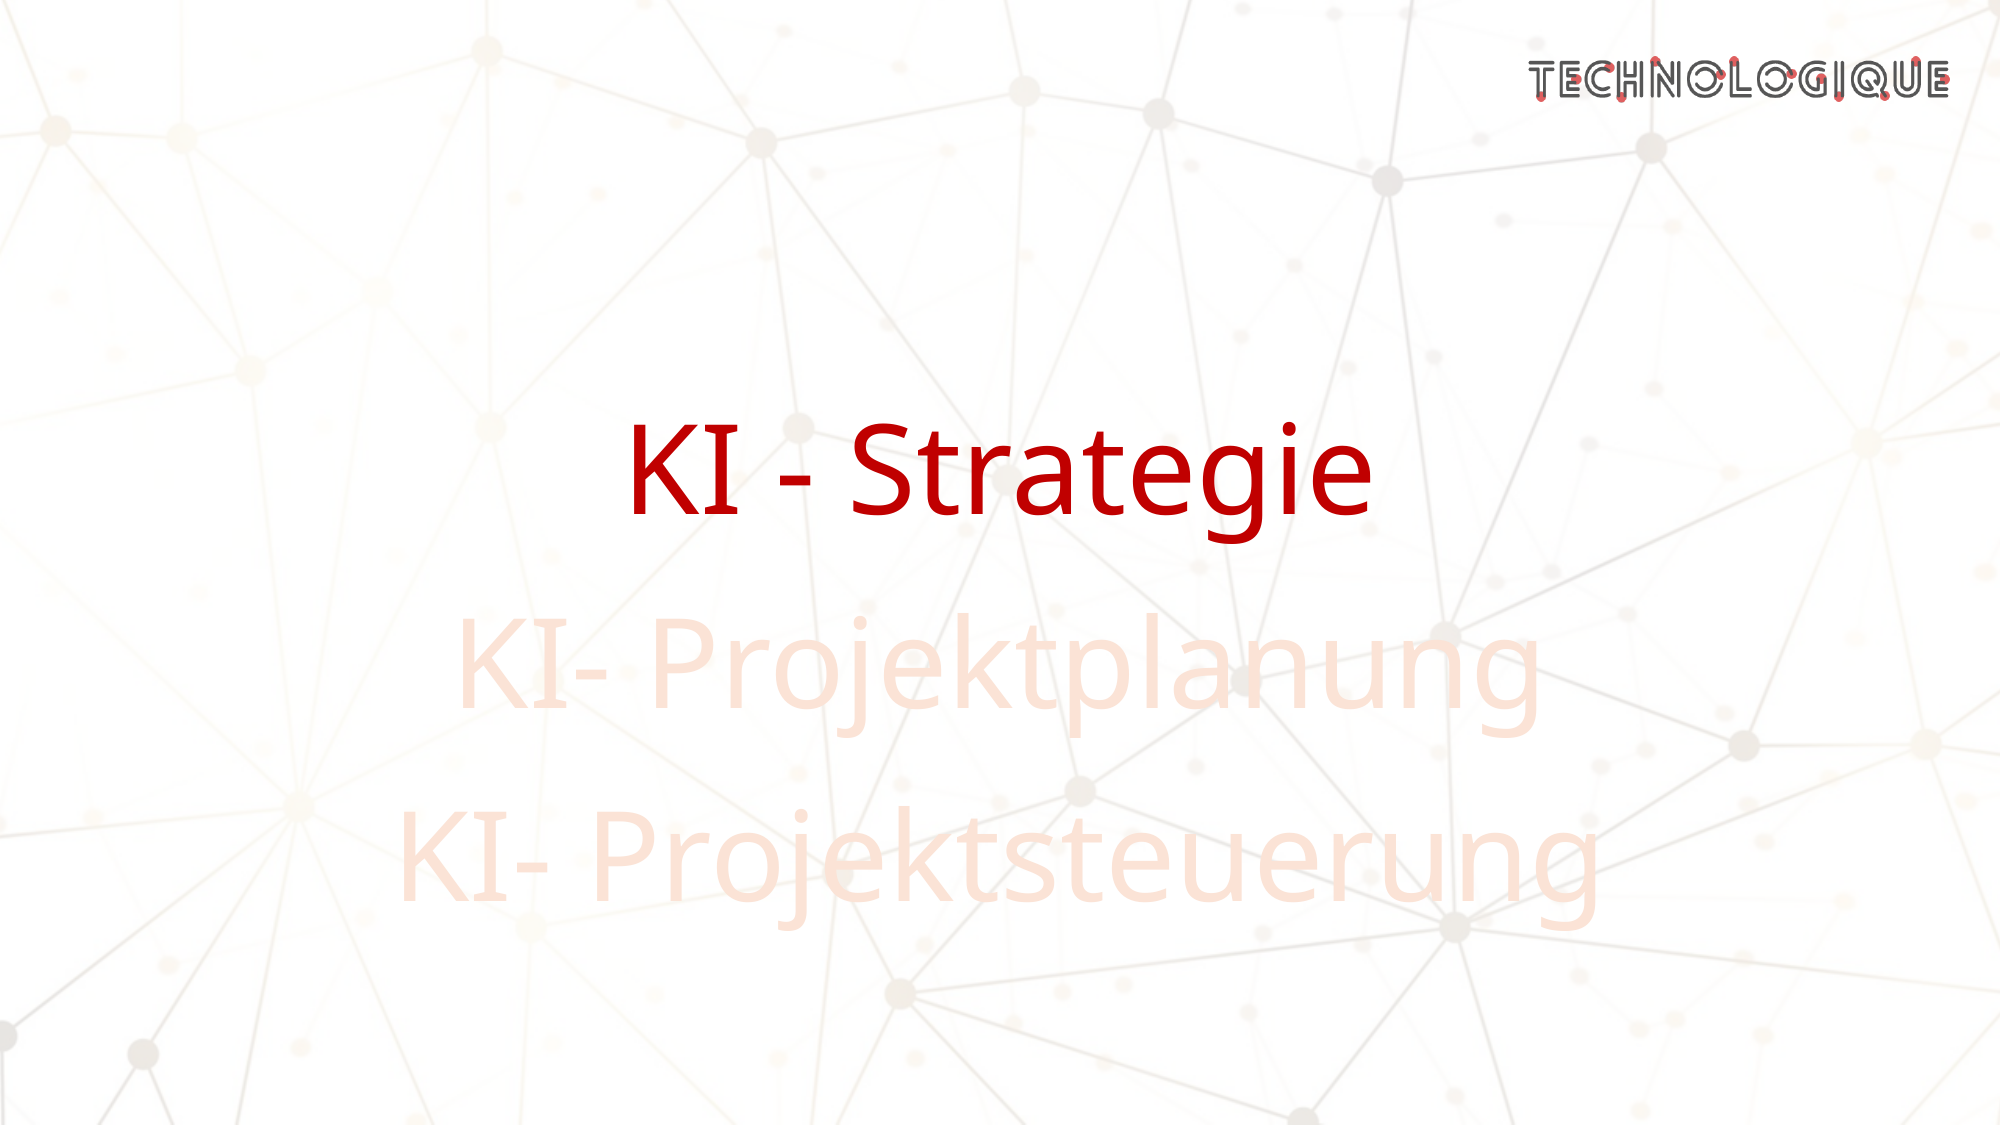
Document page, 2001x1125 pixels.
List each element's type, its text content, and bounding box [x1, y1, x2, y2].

picture [1522, 44, 1955, 111]
text_box KI- Projektplanung [65, 560, 1935, 753]
text_box KI - Strategie [65, 366, 1935, 560]
text_box KI- Projektsteuerung [65, 753, 1935, 969]
